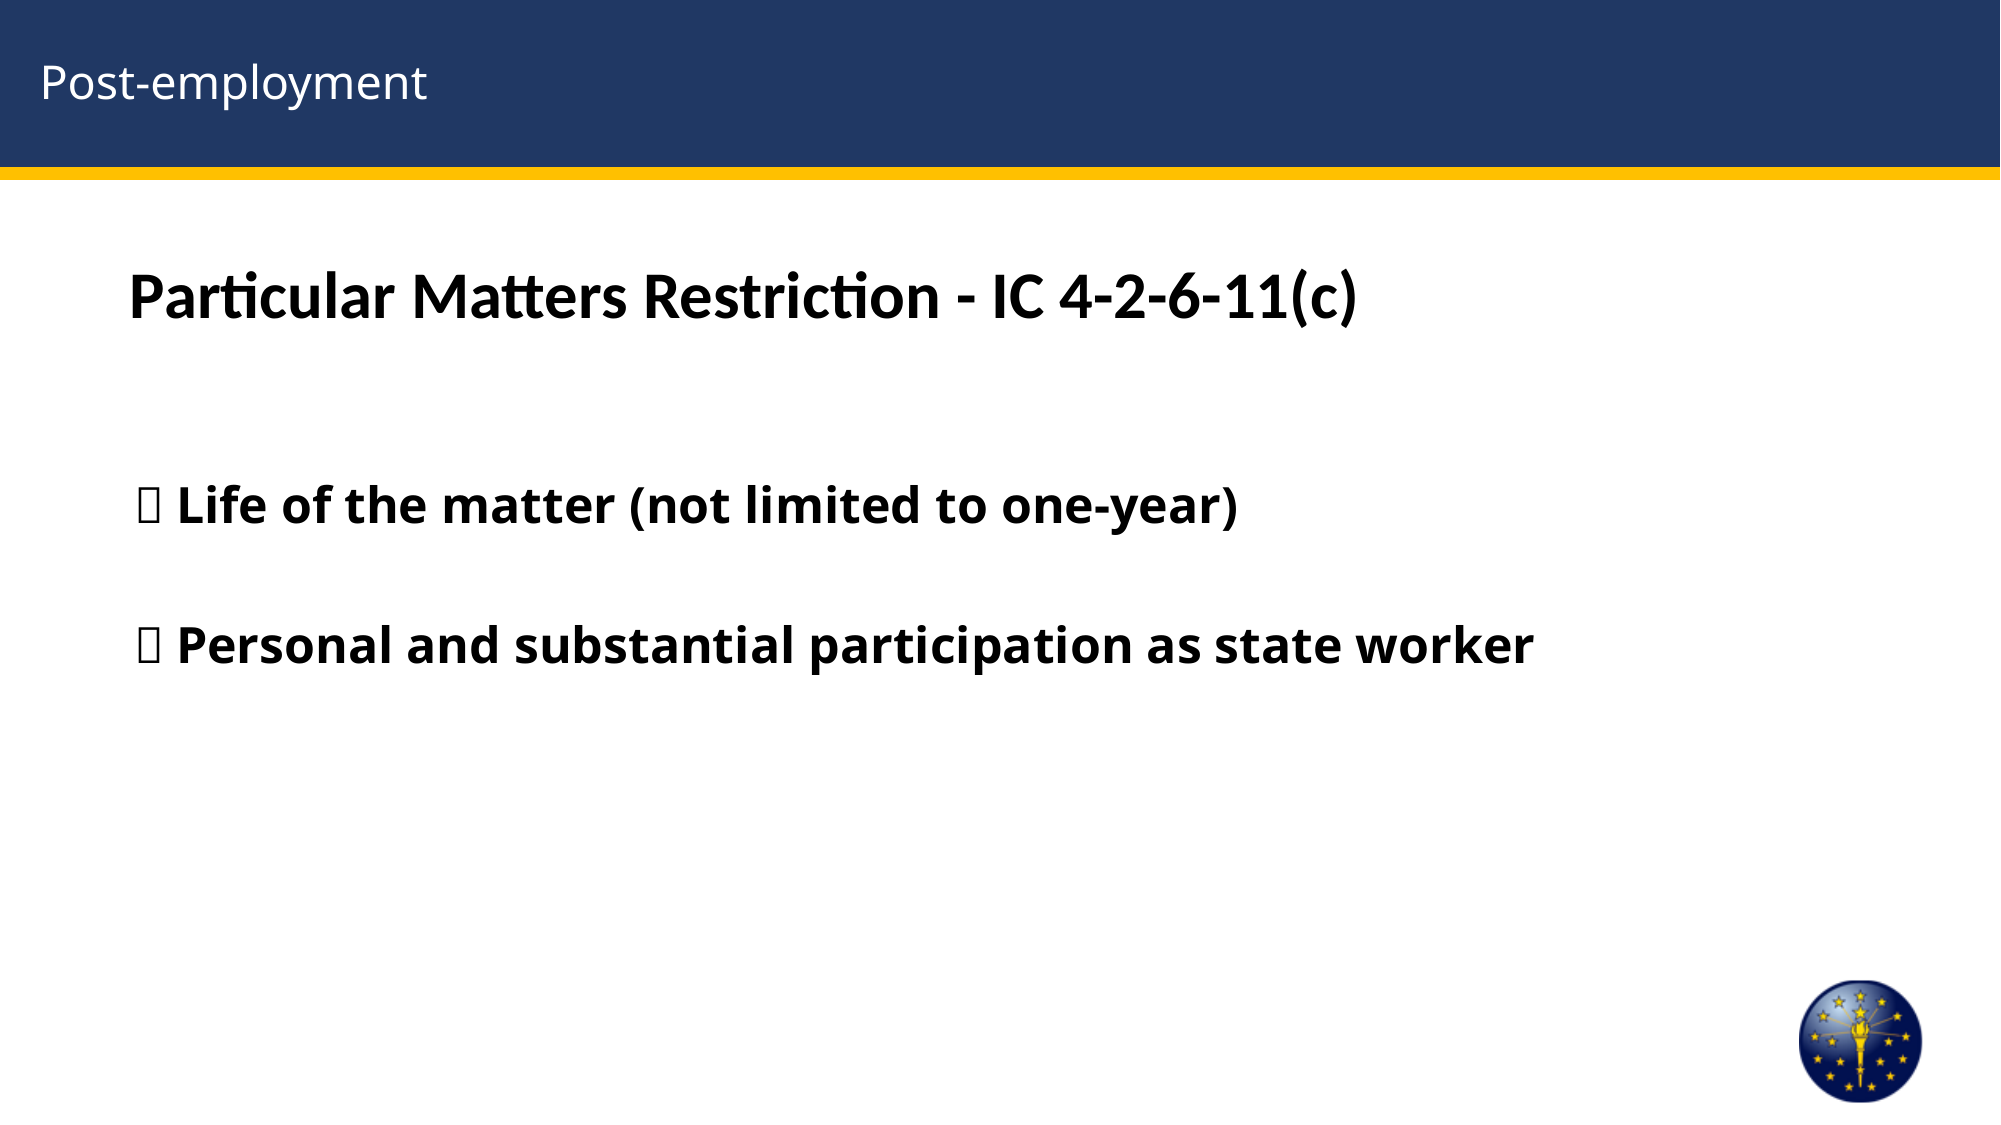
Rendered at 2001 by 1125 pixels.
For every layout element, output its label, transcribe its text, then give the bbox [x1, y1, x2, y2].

text_box  Life of the matter (not limited to one-year) [104, 475, 1869, 583]
title Post-employment [0, 0, 2000, 167]
text_box  Personal and substantial participation as state worker [104, 615, 1869, 702]
text_box Particular Matters Restriction - IC 4-2-6-11(c) [115, 244, 1563, 340]
picture [1799, 971, 1926, 1111]
